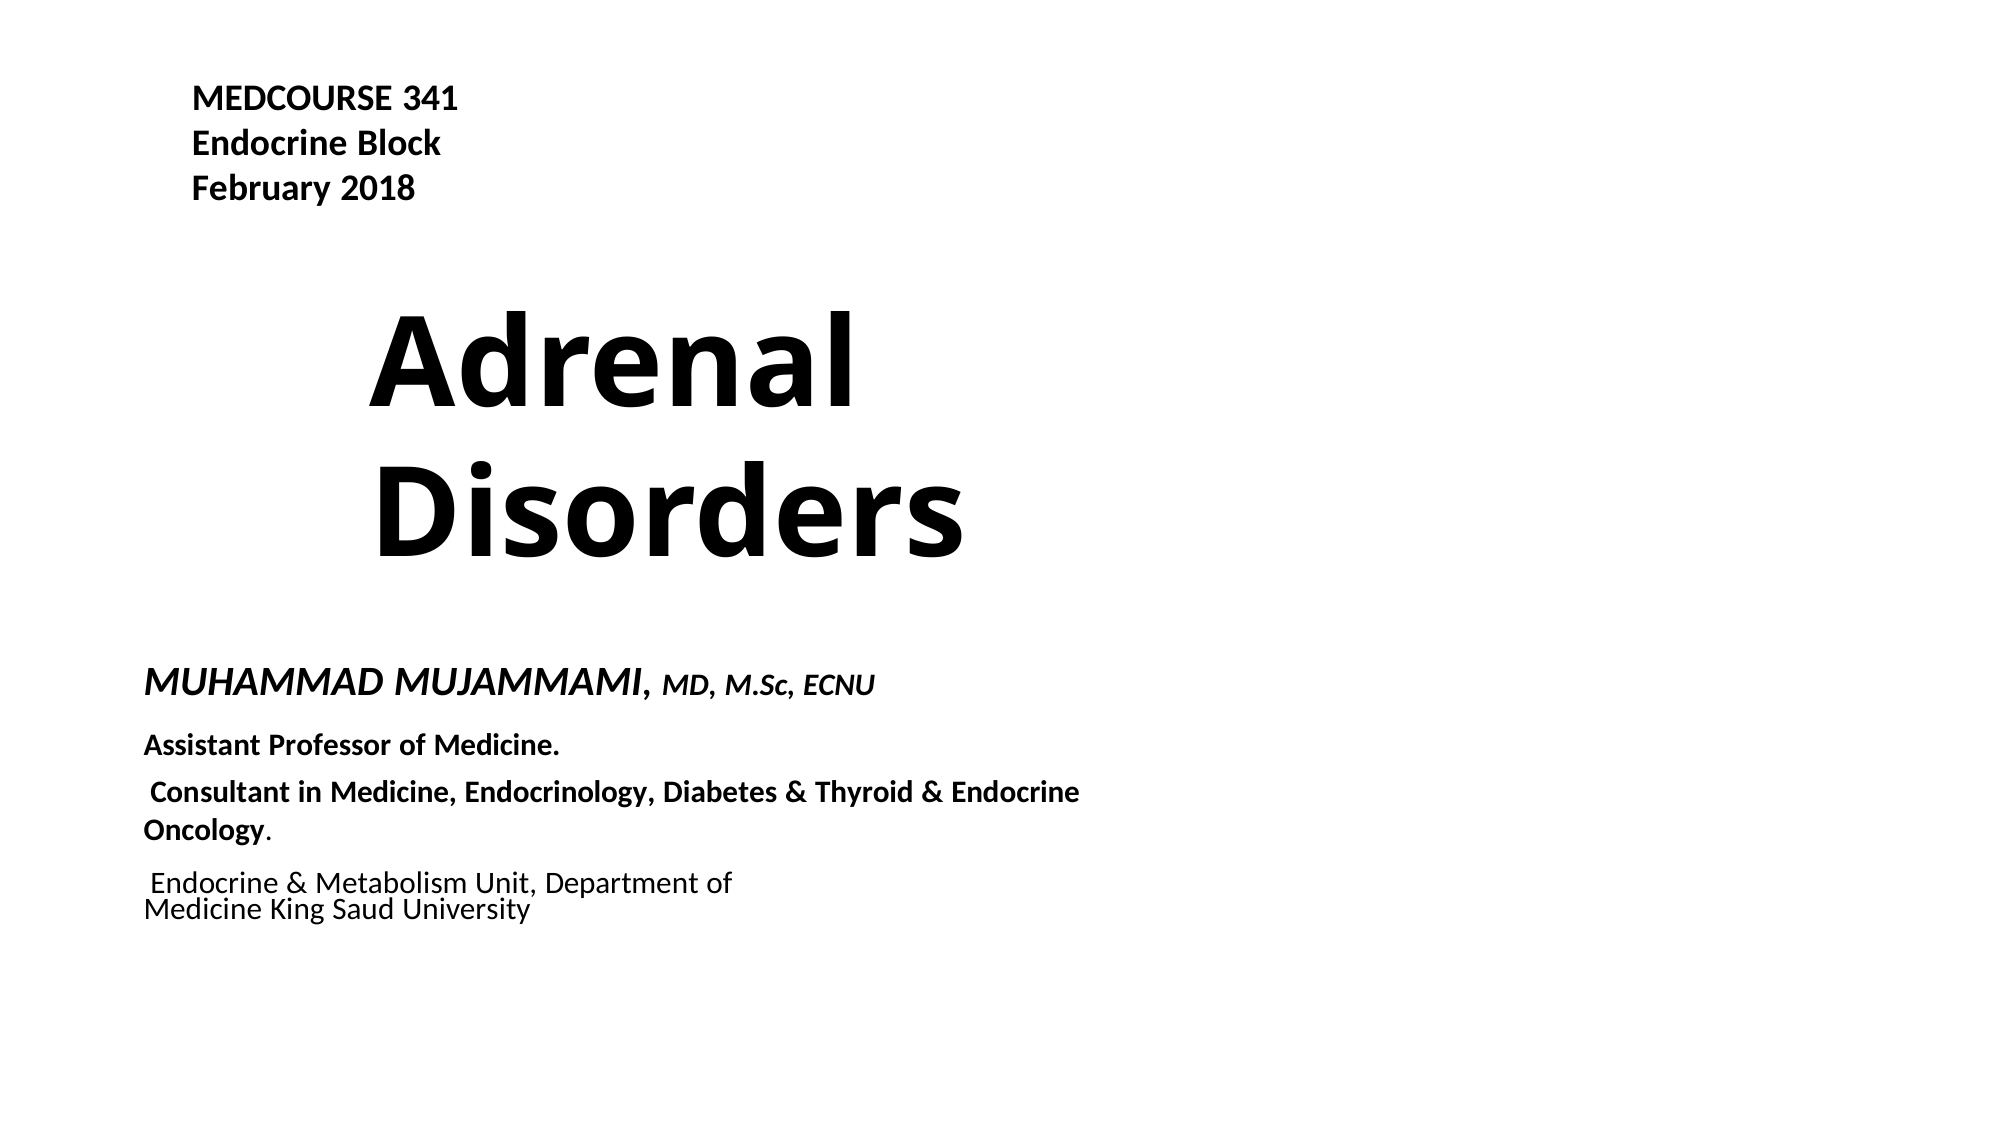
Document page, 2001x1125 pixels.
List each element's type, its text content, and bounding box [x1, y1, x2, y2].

text_box MEDCOURSE 341 Endocrine Block February 2018 Adrenal Disorders [189, 72, 1443, 582]
text_box MUHAMMAD MUJAMMAMI, MD, M.Sc, ECNU Assistant Professor of Medicine. Consultant in Medicine, Endocrinology, Diabetes & Thyroid & Endocrine Oncology. Endocrine & Metabolism Unit, Department of Medicine King Saud University [141, 653, 1216, 925]
